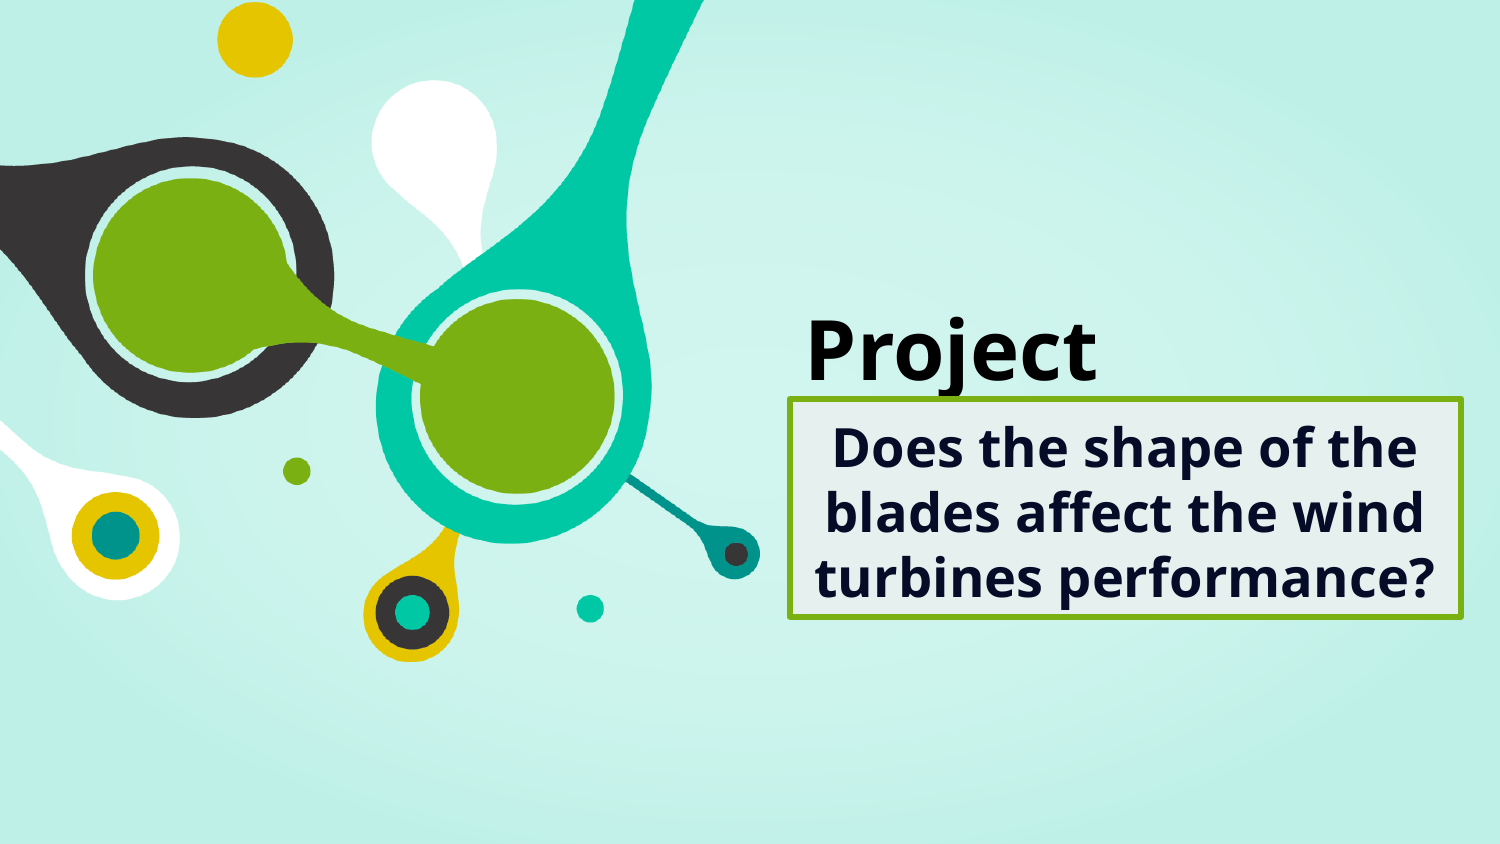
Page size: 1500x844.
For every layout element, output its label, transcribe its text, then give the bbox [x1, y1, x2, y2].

picture [0, 0, 1500, 844]
text_box Does the shape of the blades affect the wind turbines performance? [789, 398, 1461, 617]
text_box Project Question [789, 282, 1424, 398]
